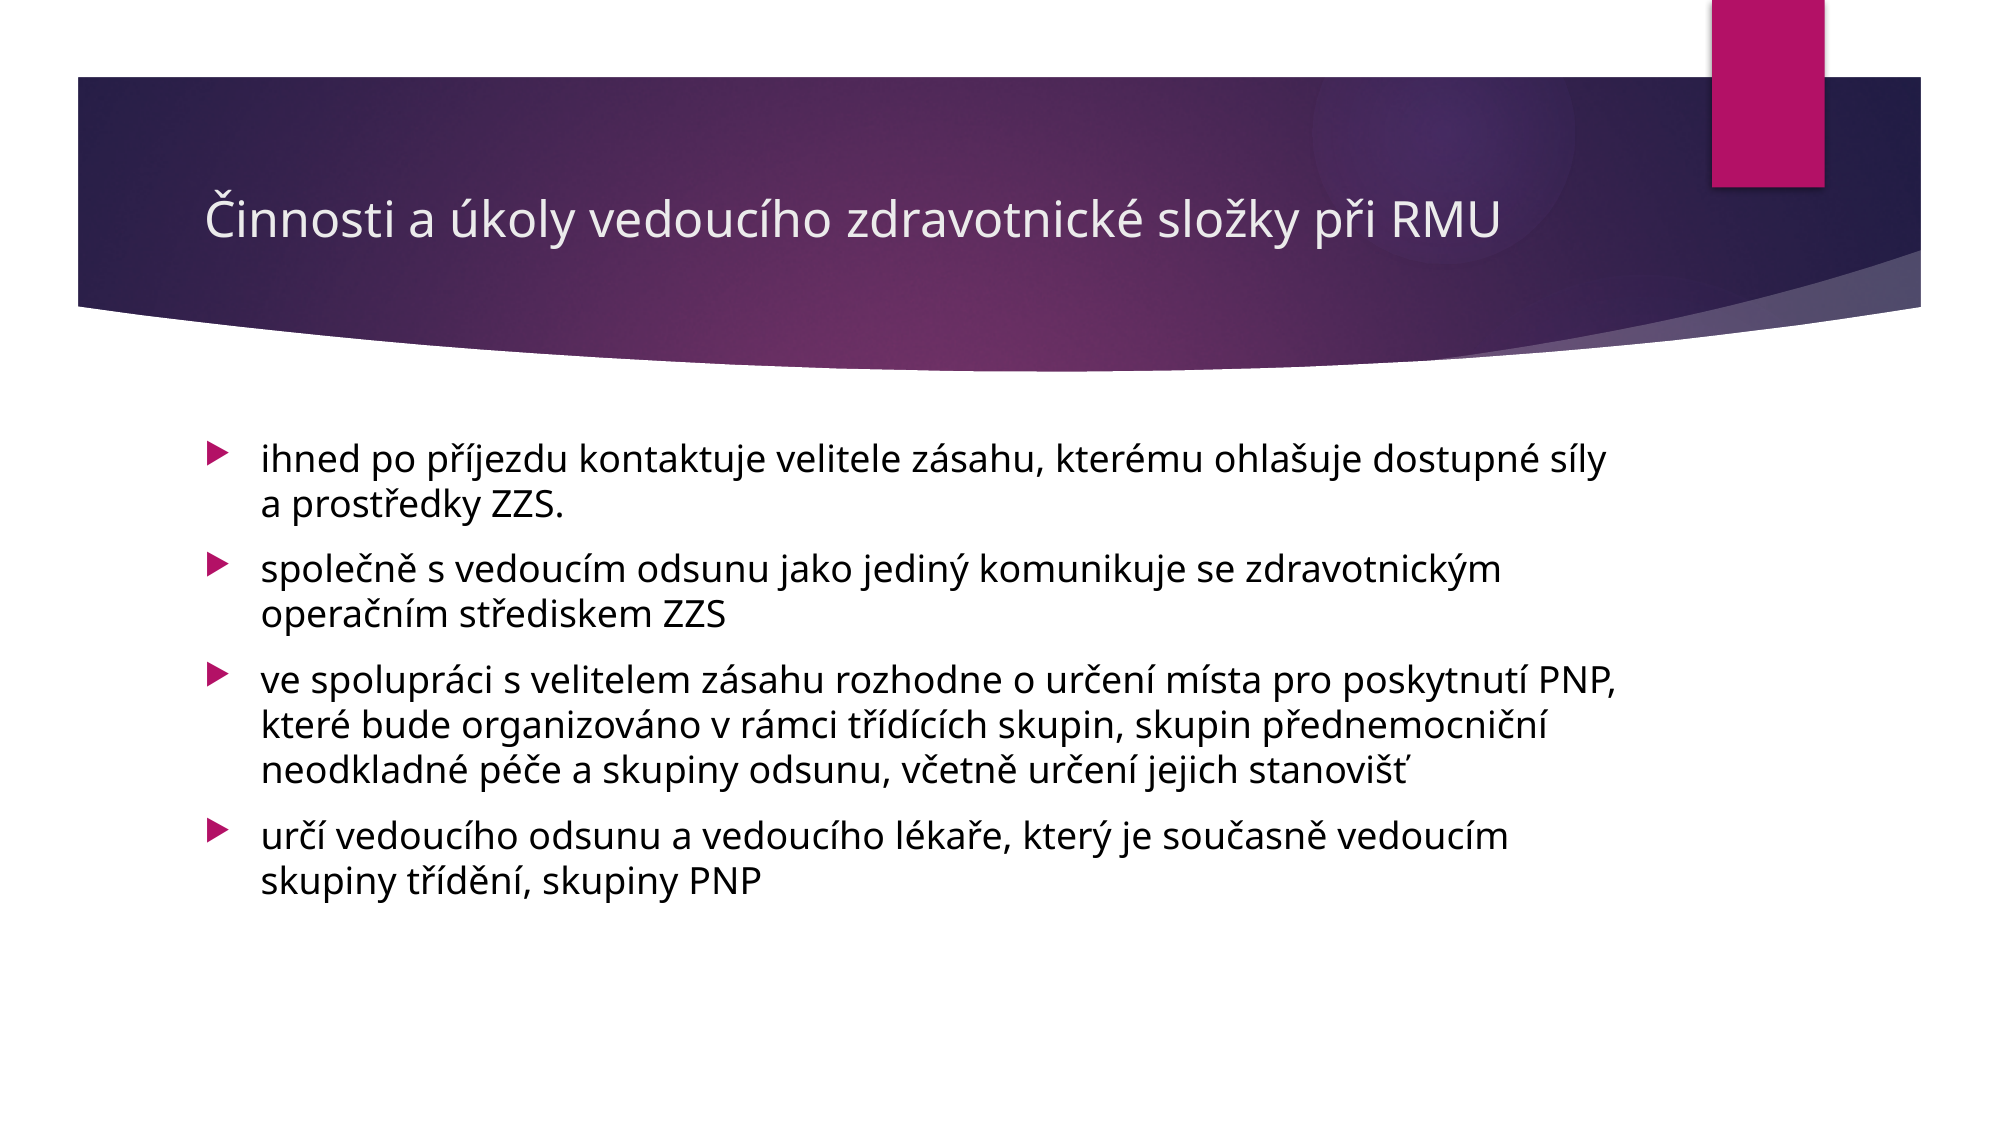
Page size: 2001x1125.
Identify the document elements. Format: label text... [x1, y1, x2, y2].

list ihned po příjezdu kontaktuje velitele zásahu, kterému ohlašuje dostupné síly a prostředky ZZS. společně s vedoucím odsunu jako jediný komunikuje se zdravotnickým operačním střediskem ZZS ve spolupráci s velitelem zásahu rozhodne o určení místa pro poskytnutí PNP, které bude organizováno v rámci třídících skupin, skupin přednemocniční neodkladné péče a skupiny odsunu, včetně určení jejich stanovišť určí vedoucího odsunu a vedoucího lékaře, který je současně vedoucím skupiny třídění, skupiny PNP [189, 427, 1638, 1061]
title Činnosti a úkoly vedoucího zdravotnické složky při RMU [189, 159, 1627, 276]
